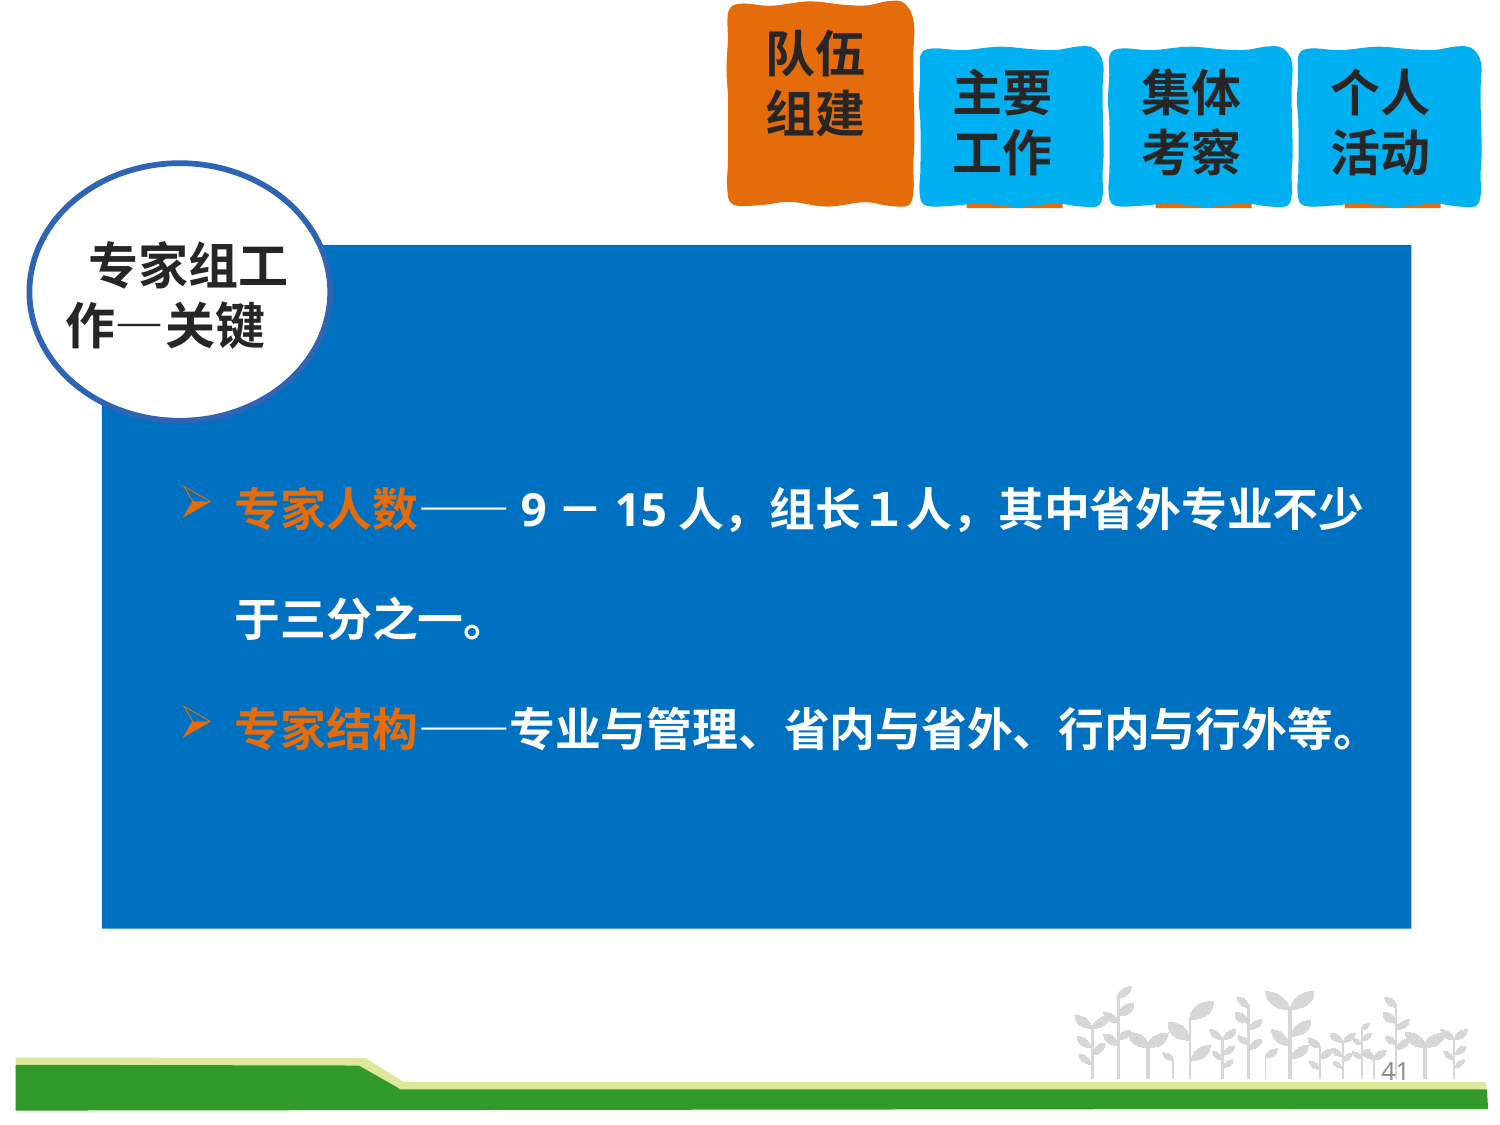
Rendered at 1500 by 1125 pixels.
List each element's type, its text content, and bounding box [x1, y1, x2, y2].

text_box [1296, 45, 1495, 209]
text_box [29, 162, 1412, 929]
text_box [1107, 45, 1294, 209]
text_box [726, 0, 916, 161]
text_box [918, 45, 1105, 161]
slide_number 41 [1074, 1042, 1425, 1103]
